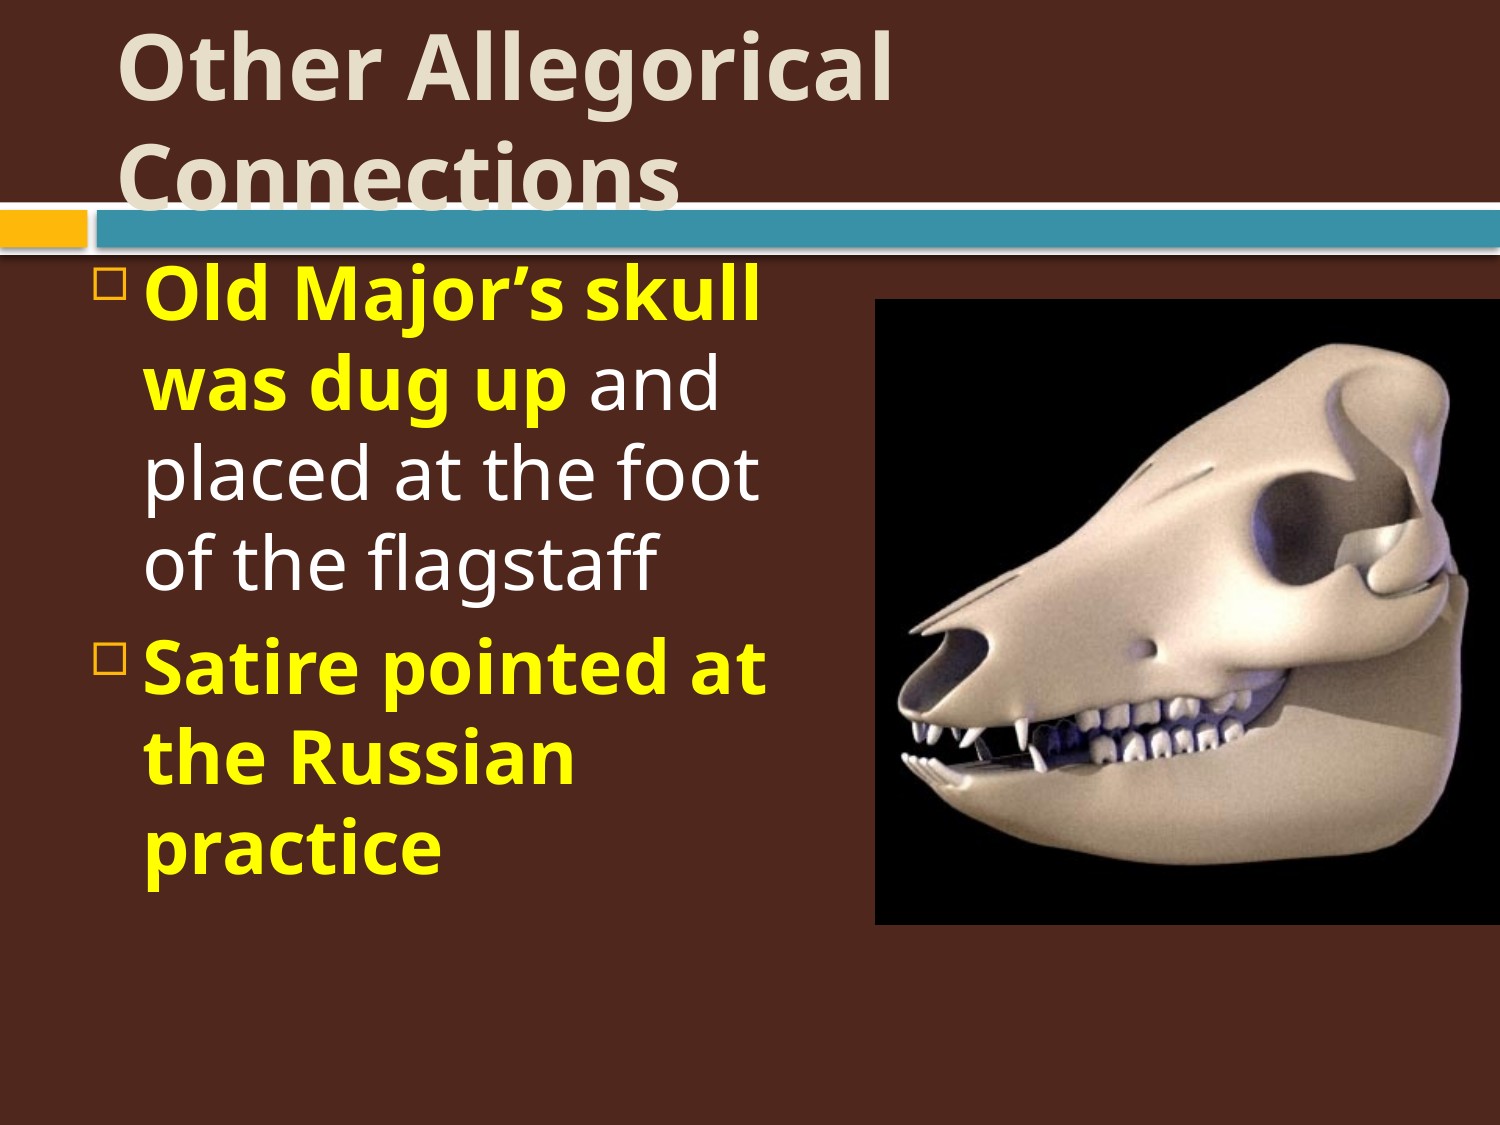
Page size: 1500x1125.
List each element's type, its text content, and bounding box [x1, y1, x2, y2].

picture [874, 299, 1500, 926]
title Other Allegorical Connections [100, 37, 1438, 200]
list Old Major’s skull was dug up and placed at the foot of the flagstaff Satire pointed at the Russian practice [75, 237, 825, 988]
